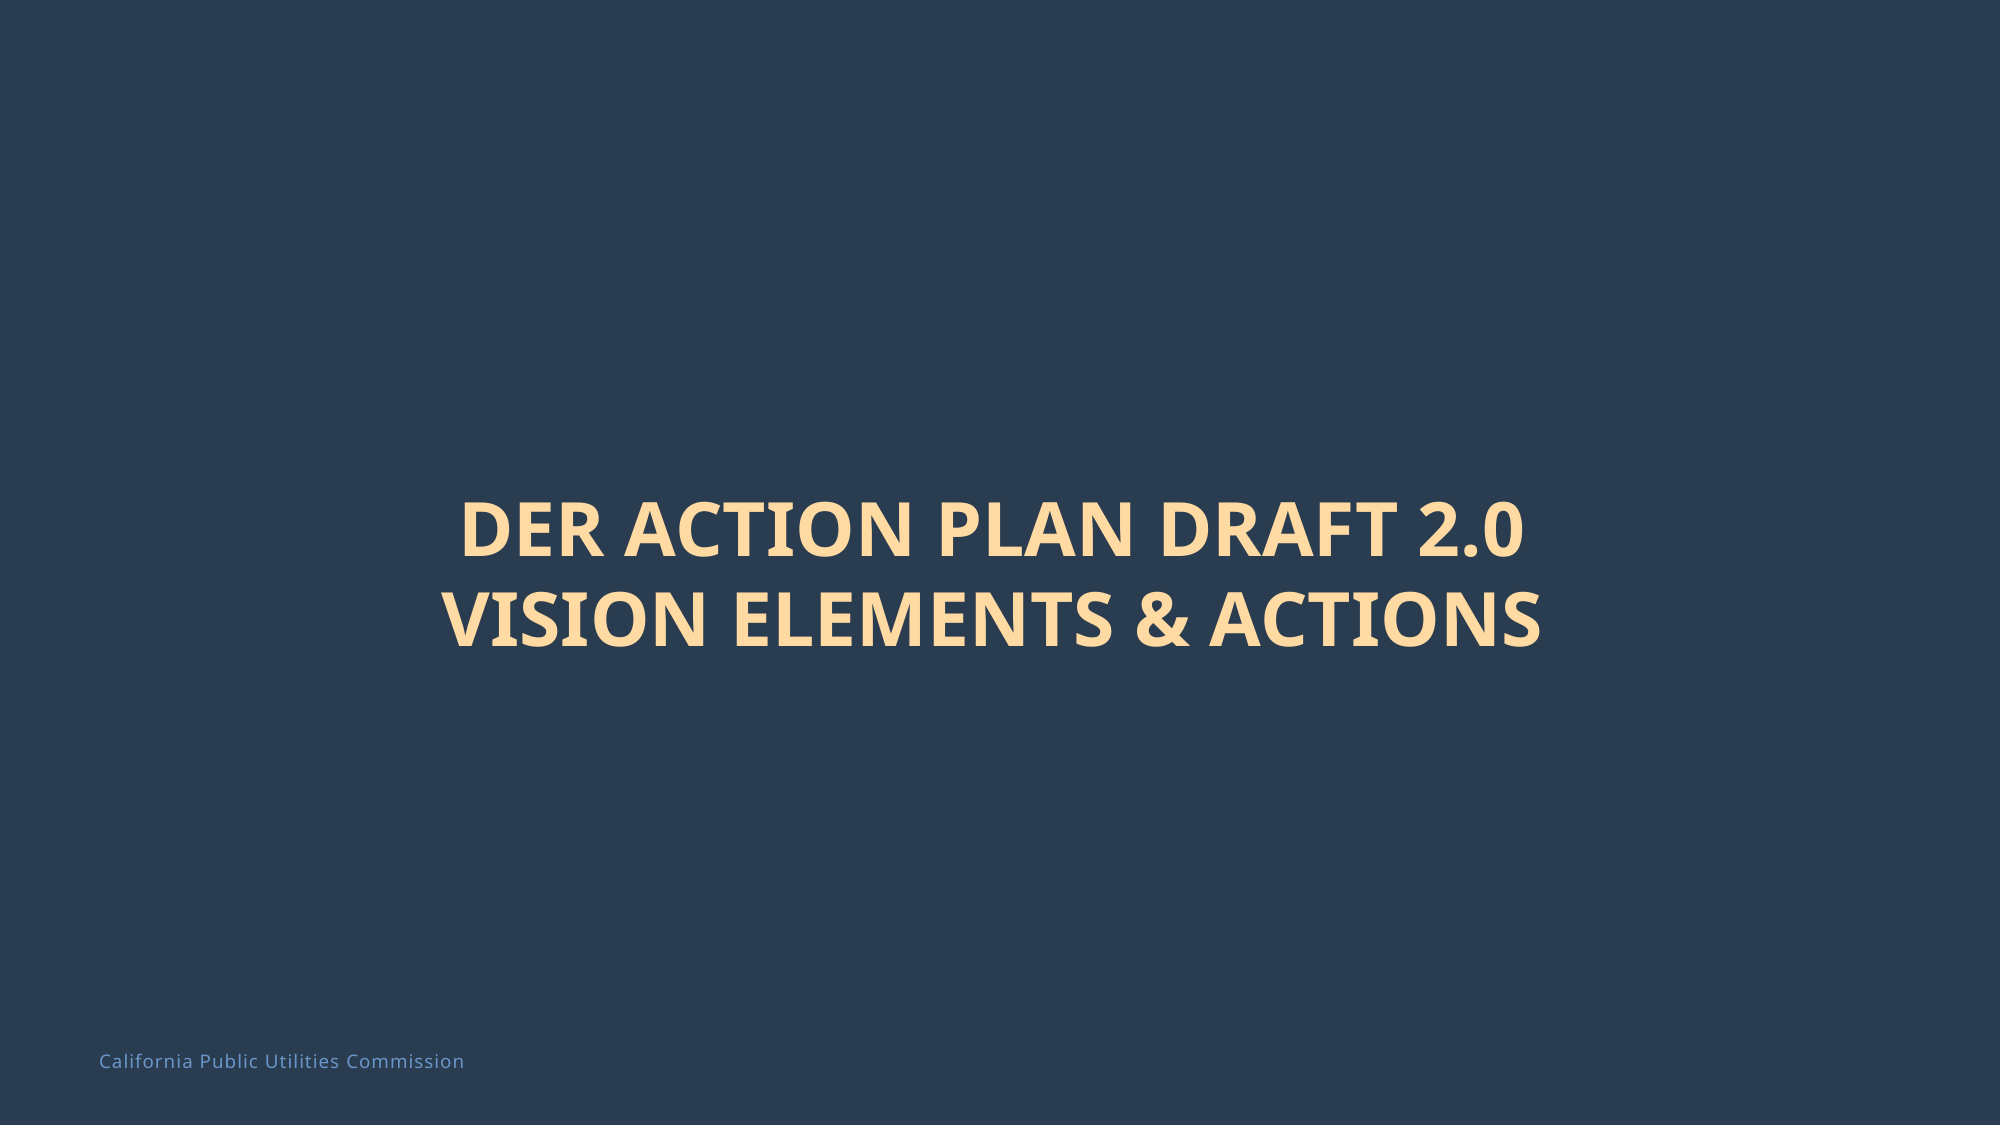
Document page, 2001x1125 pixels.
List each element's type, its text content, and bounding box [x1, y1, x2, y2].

title DER ACTION PLAN DRAFT 2.0 VISION ELEMENTS & ACTIONS [158, 455, 1842, 670]
